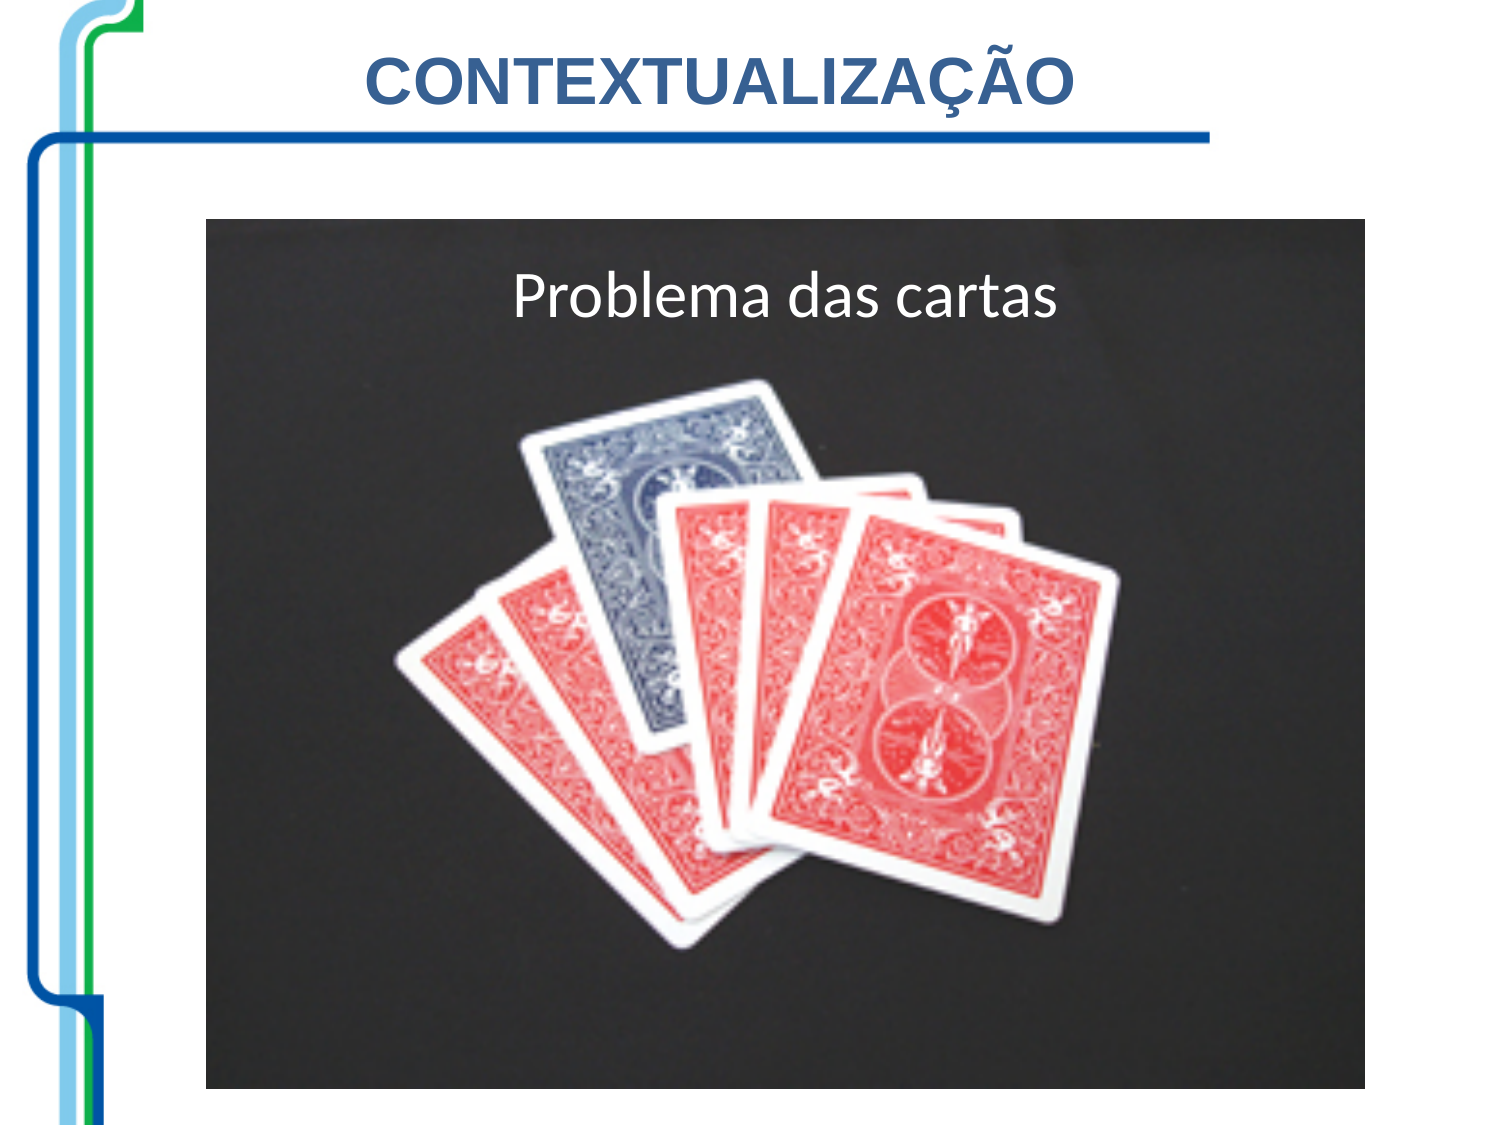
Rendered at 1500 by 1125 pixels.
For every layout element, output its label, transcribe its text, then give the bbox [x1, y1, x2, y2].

picture [0, 0, 1365, 1125]
text_box CONTEXTUALIZAÇÃO [349, 30, 1186, 126]
